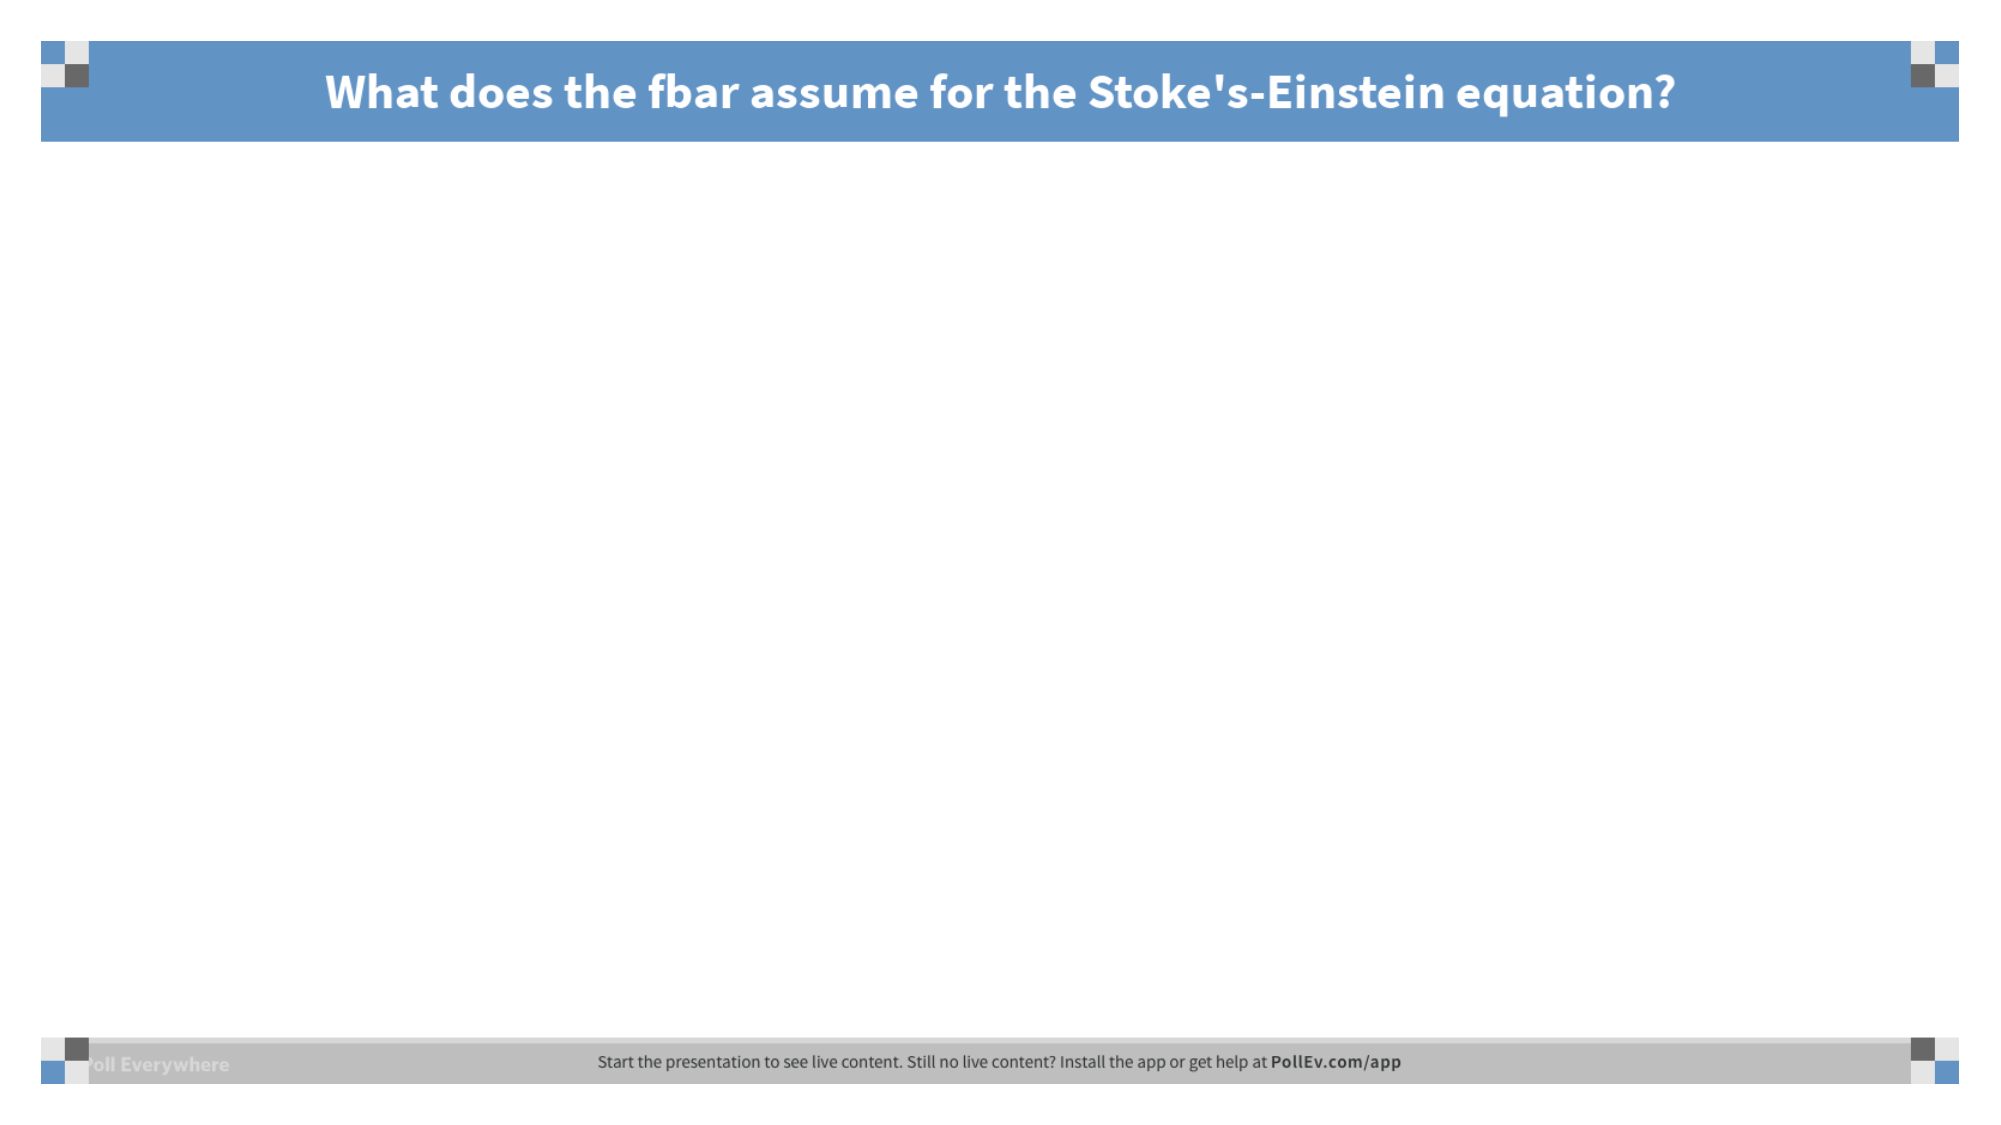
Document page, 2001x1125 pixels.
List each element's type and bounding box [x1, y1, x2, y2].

picture [41, 41, 1959, 1084]
